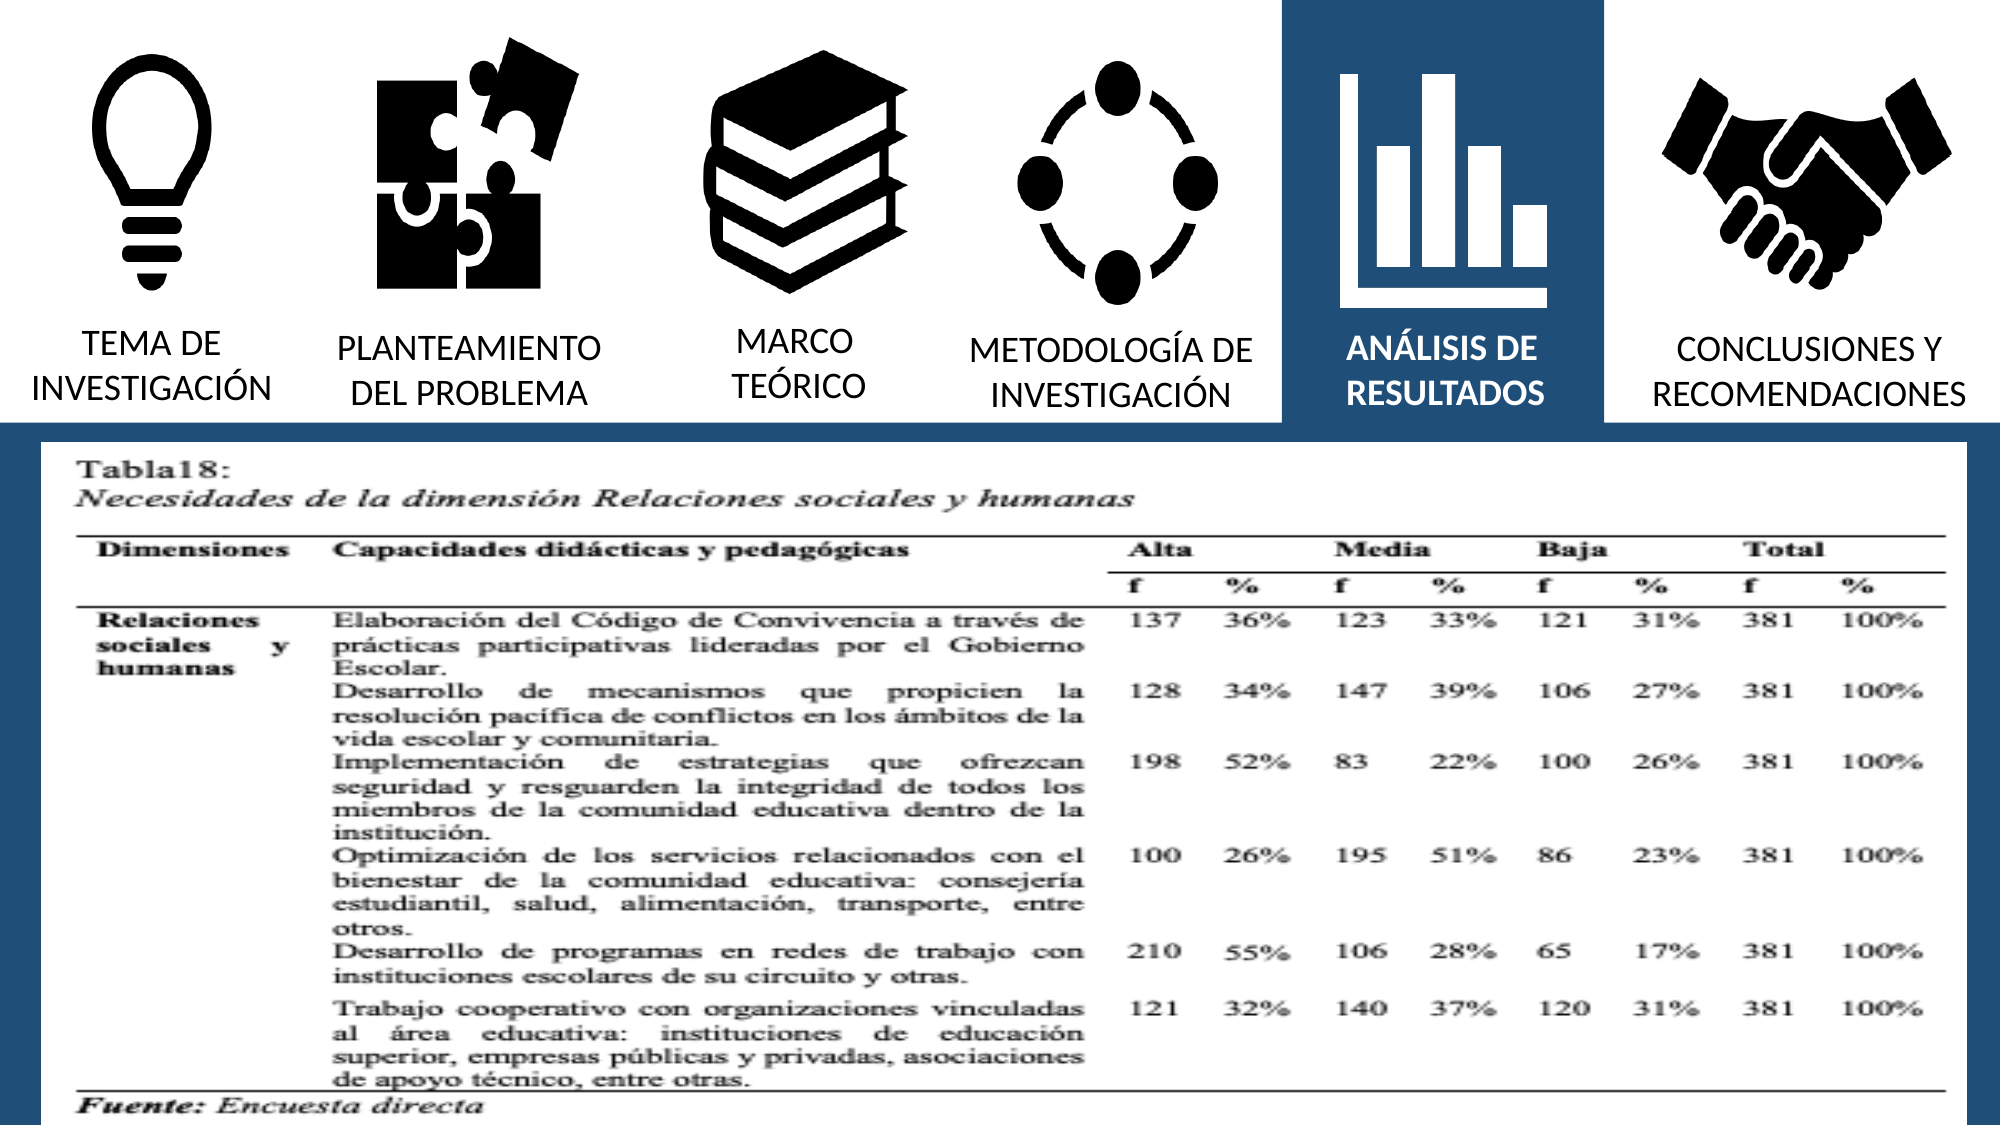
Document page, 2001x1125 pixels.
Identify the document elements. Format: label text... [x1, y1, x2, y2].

picture [339, 0, 615, 340]
picture [1297, 25, 1589, 356]
text_box TEMA DE INVESTIGACIÓN [0, 310, 304, 416]
picture [689, 24, 921, 319]
text_box PLANTEAMIENTO DEL PROBLEMA [317, 315, 621, 421]
picture [982, 16, 1253, 346]
picture [1646, 0, 1967, 380]
text_box METODOLOGÍA DE INVESTIGACIÓN [946, 317, 1276, 423]
text_box CONCLUSIONES Y RECOMENDACIONES [1623, 316, 1996, 422]
picture [41, 37, 263, 307]
text_box ANÁLISIS DE RESULTADOS [1331, 356, 1569, 421]
text_box MARCO TEÓRICO [683, 308, 914, 414]
picture [41, 442, 1967, 1125]
text_box [0, 0, 2000, 1125]
